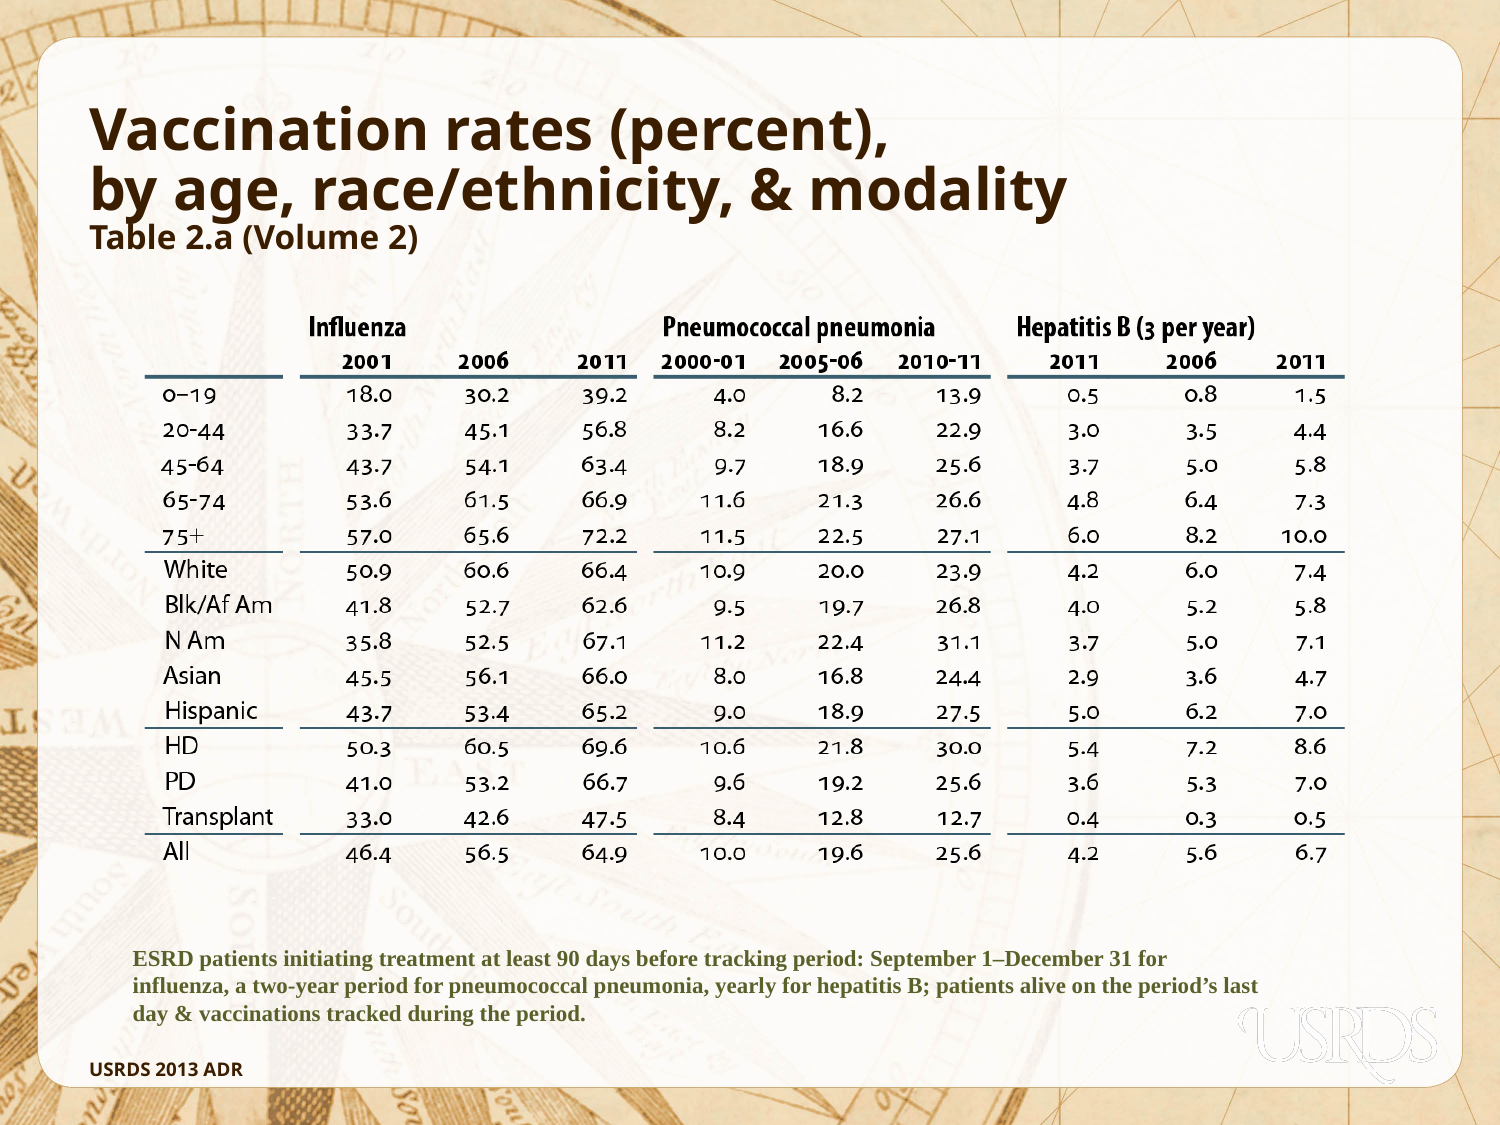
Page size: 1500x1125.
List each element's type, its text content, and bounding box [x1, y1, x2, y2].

picture [0, 0, 1500, 1125]
text_box ESRD patients initiating treatment at least 90 days before tracking period: September 1–December 31 for influenza, a two-year period for pneumococcal pneumonia, yearly for hepatitis B; patients alive on the period’s last day & vaccinations tracked during the period. [132, 943, 1269, 1021]
title Vaccination rates (percent), by age, race/ethnicity, & modality Table 2.a (Volume 2) [74, 45, 1425, 264]
